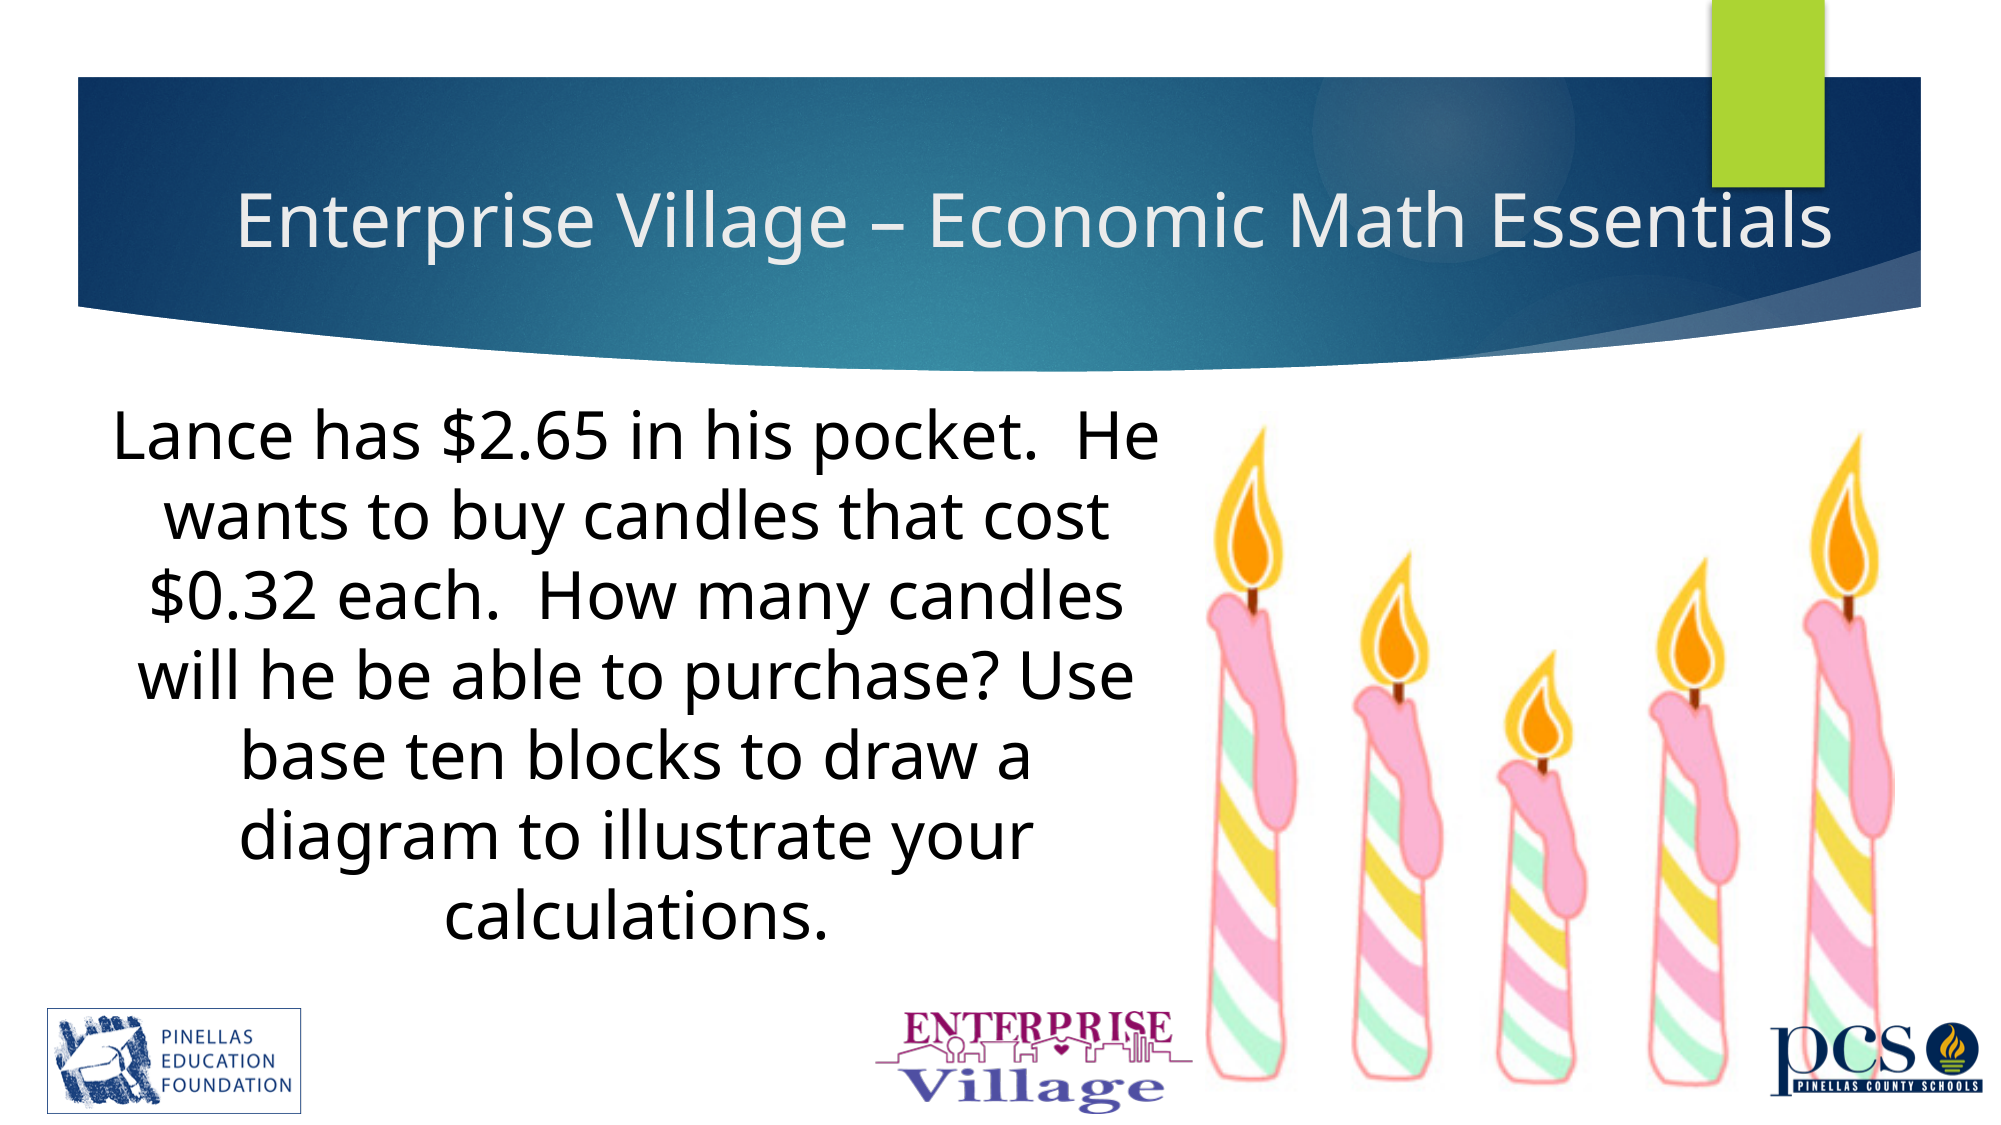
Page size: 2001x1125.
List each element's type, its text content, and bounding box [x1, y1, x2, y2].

text_box Lance has $2.65 in his pocket. He wants to buy candles that cost $0.32 each. How many candles will he be able to purchase? Use base ten blocks to draw a diagram to illustrate your calculations. [95, 385, 1180, 961]
picture [46, 411, 1988, 1114]
title Enterprise Village – Economic Math Essentials [189, 159, 1881, 276]
